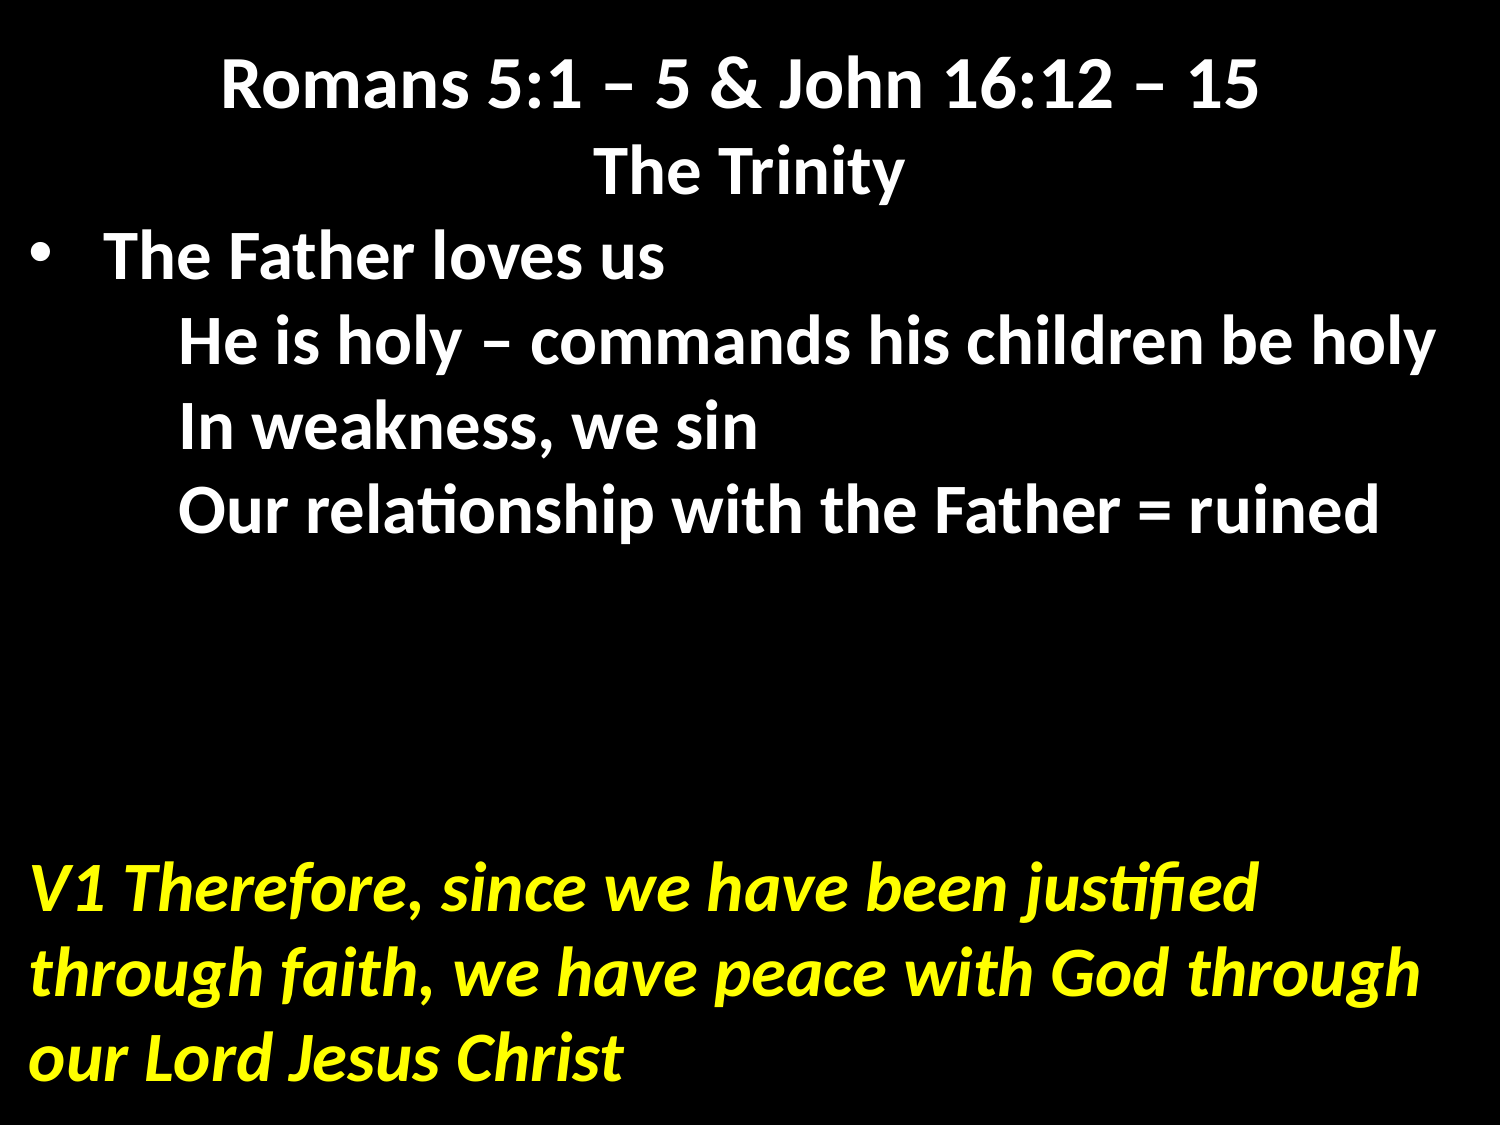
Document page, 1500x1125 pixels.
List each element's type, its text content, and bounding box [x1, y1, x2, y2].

subtitle Romans 5:1 – 5 & John 16:12 – 15 The Trinity The Father loves us He is holy – commands his children be holy In weakness, we sin Our relationship with the Father = ruined V1 Therefore, since we have been justified through faith, we have peace with God through our Lord Jesus Christ [13, 26, 1487, 1112]
